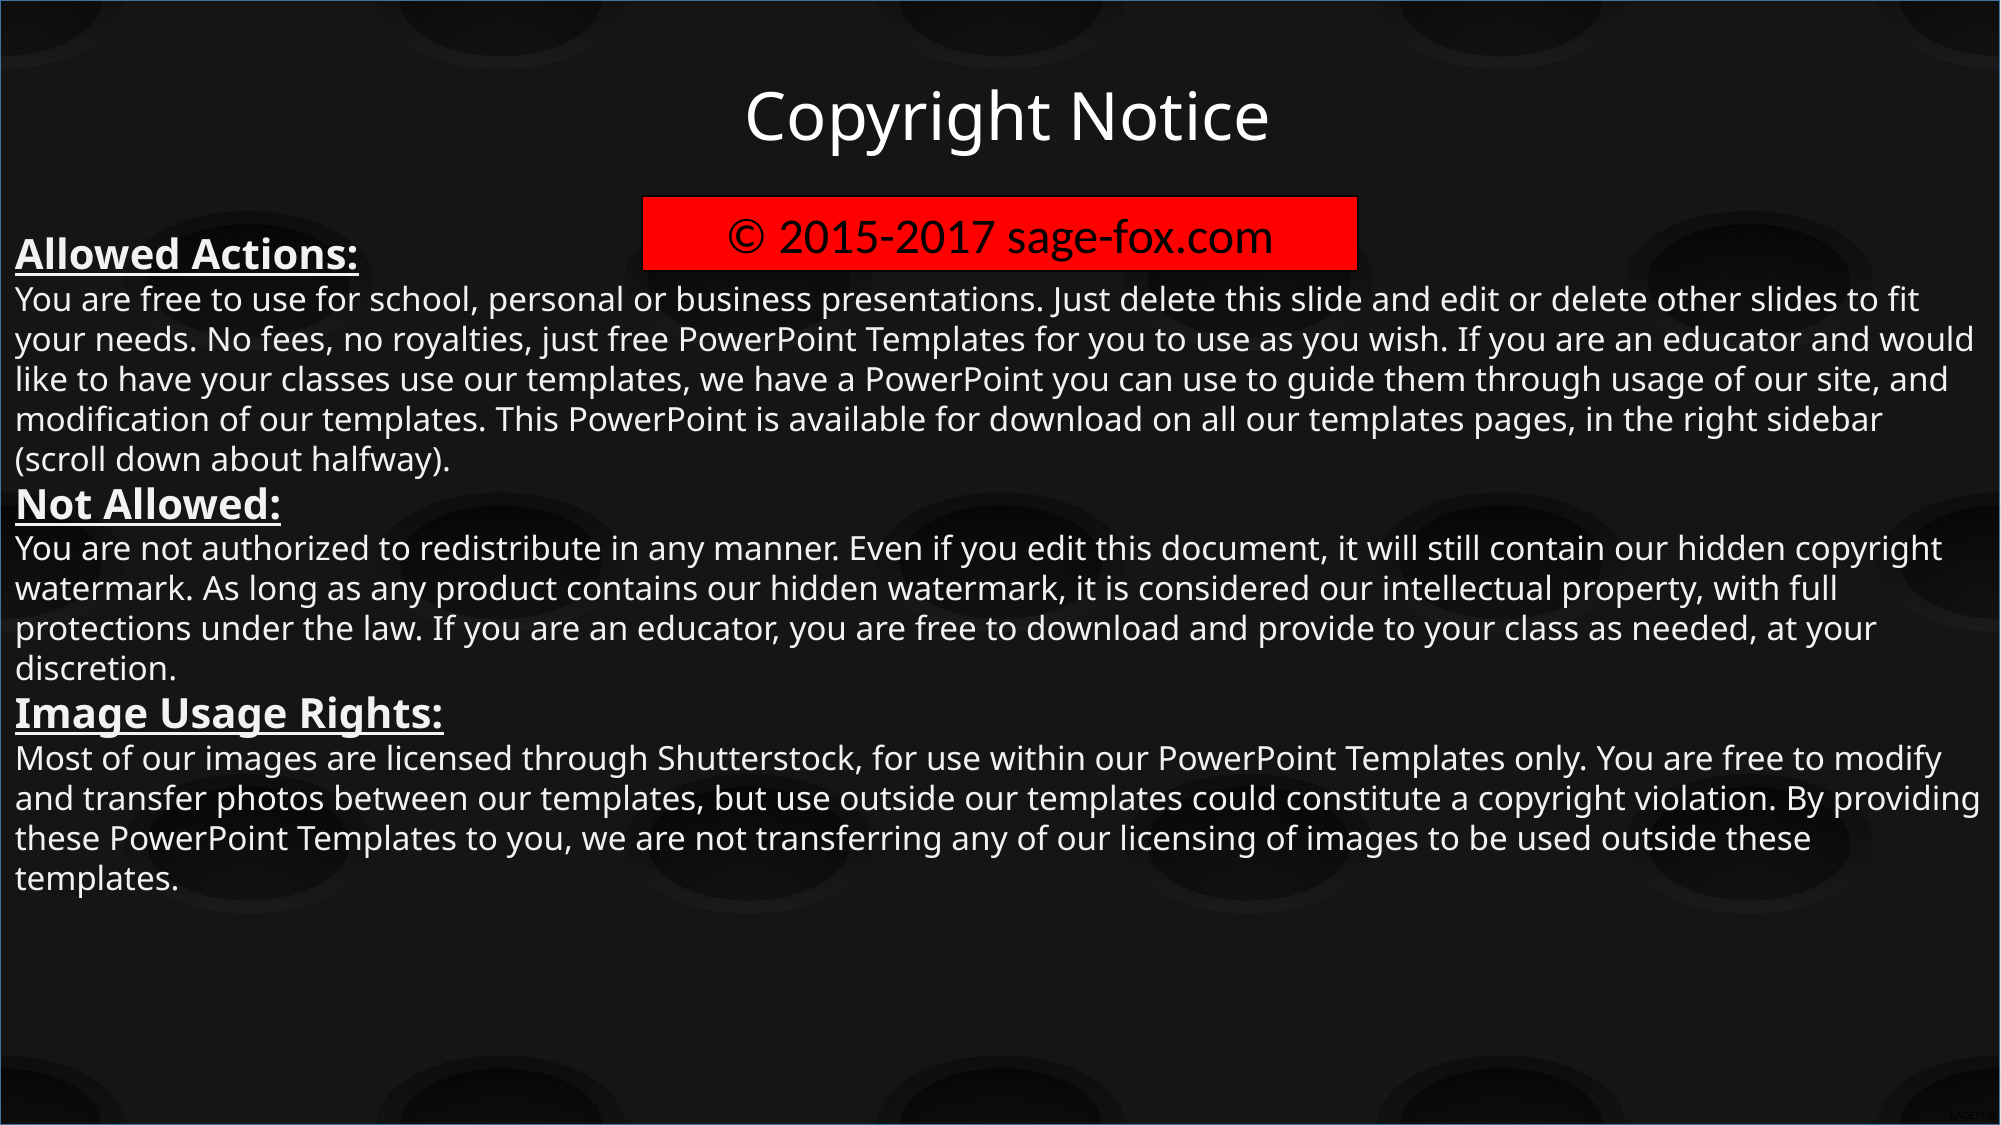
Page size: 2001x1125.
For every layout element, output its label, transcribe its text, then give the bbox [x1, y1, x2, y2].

text_box Allowed Actions: You are free to use for school, personal or business presentations. Just delete this slide and edit or delete other slides to fit your needs. No fees, no royalties, just free PowerPoint Templates for you to use as you wish. If you are an educator and would like to have your classes use our templates, we have a PowerPoint you can use to guide them through usage of our site, and modification of our templates. This PowerPoint is available for download on all our templates pages, in the right sidebar (scroll down about halfway). Not Allowed: You are not authorized to redistribute in any manner. Even if you edit this document, it will still contain our hidden copyright watermark. As long as any product contains our hidden watermark, it is considered our intellectual property, with full protections under the law. If you are an educator, you are free to download and provide to your class as needed, at your discretion. Image Usage Rights: Most of our images are licensed through Shutterstock, for use within our PowerPoint Templates only. You are free to modify and transfer photos between our templates, but use outside our templates could constitute a copyright violation. By providing these PowerPoint Templates to you, we are not transferring any of our licensing of images to be used outside these templates. [0, 0, 2000, 1125]
text_box © 2015-2017 sage-fox.com [641, 196, 1358, 272]
title Copyright Notice [493, 60, 1524, 178]
